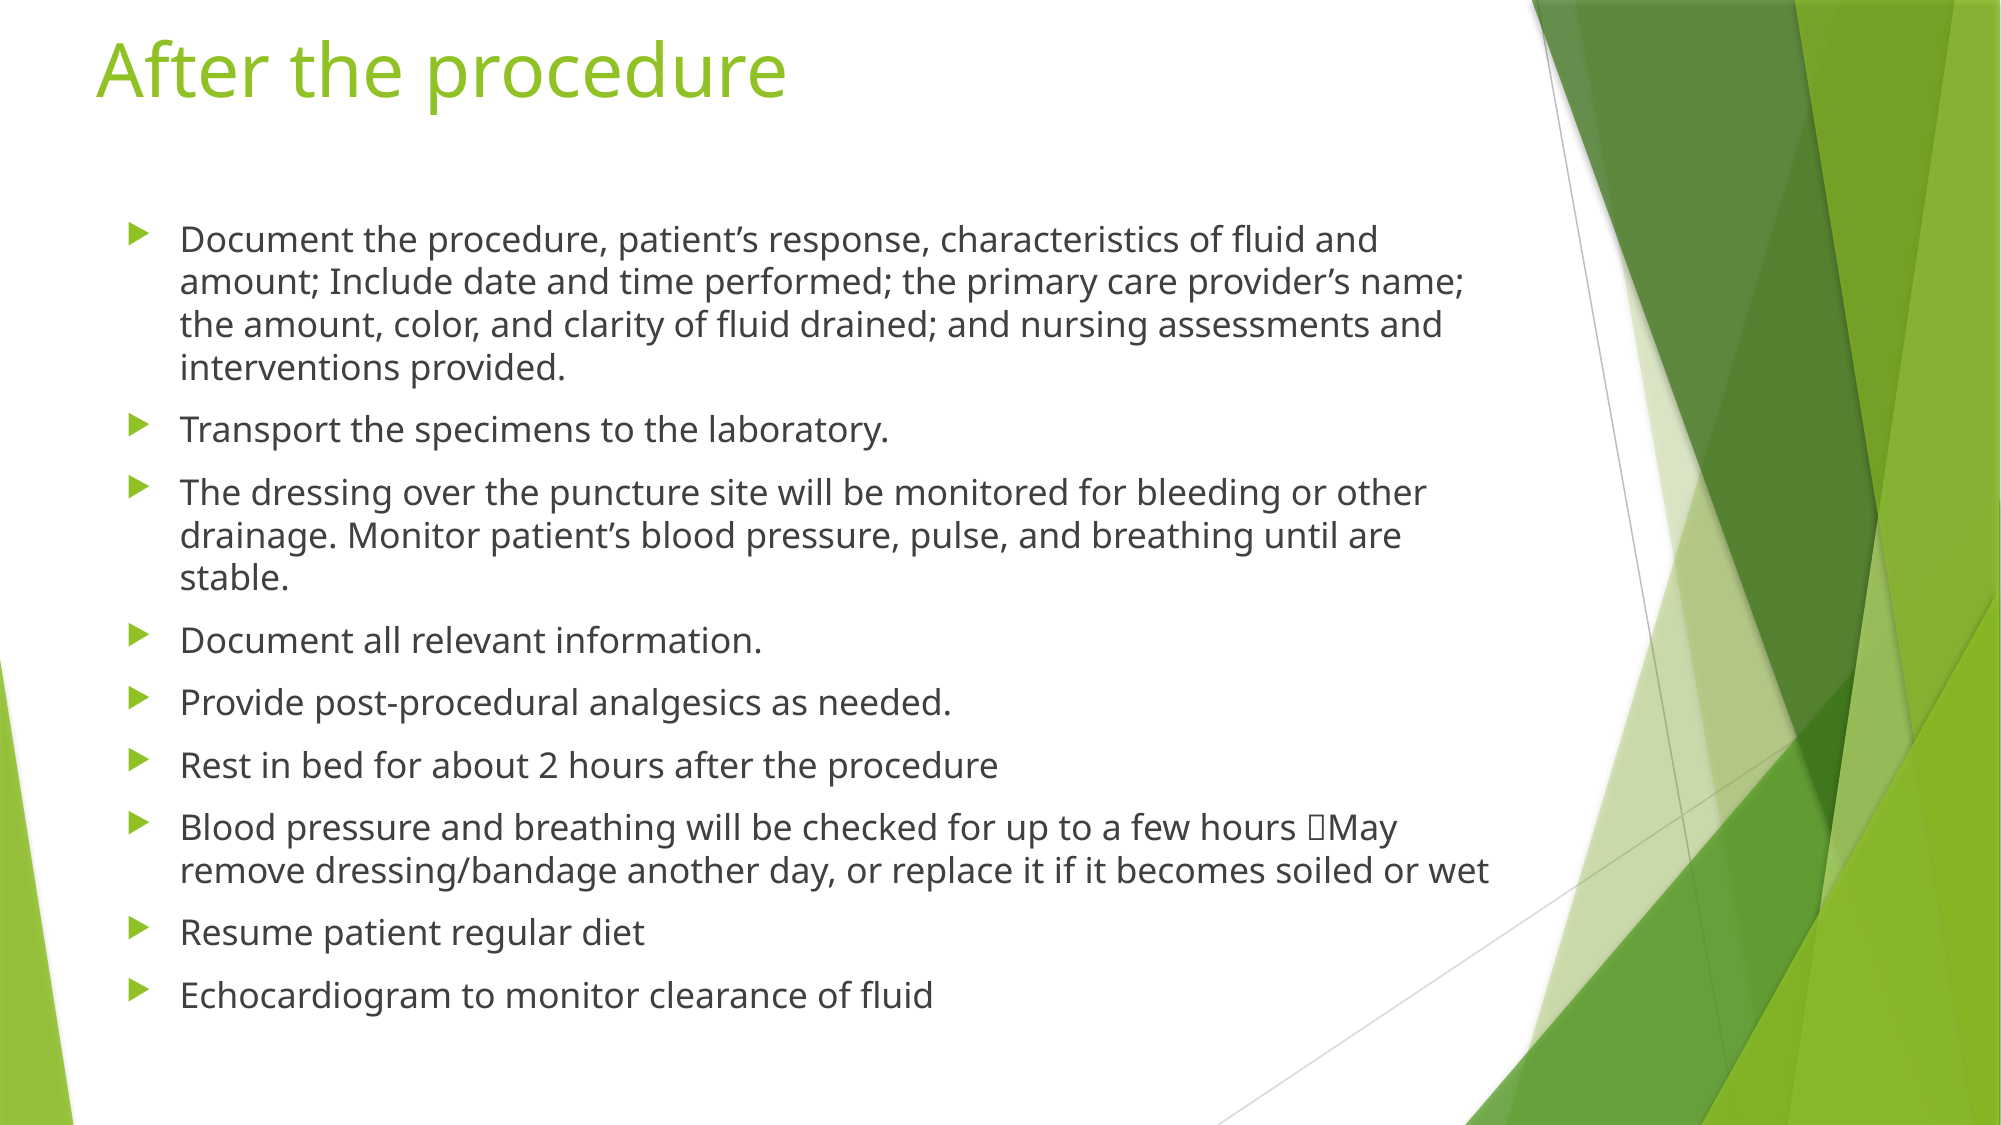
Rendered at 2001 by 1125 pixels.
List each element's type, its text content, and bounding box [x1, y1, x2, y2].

list Document the procedure, patient’s response, characteristics of fluid and amount; Include date and time performed; the primary care provider’s name; the amount, color, and clarity of fluid drained; and nursing assessments and interventions provided. Transport the specimens to the laboratory. The dressing over the puncture site will be monitored for bleeding or other drainage. Monitor patient’s blood pressure, pulse, and breathing until are stable. Document all relevant information. Provide post-procedural analgesics as needed. Rest in bed for about 2 hours after the procedure Blood pressure and breathing will be checked for up to a few hours May remove dressing/bandage another day, or replace it if it becomes soiled or wet Resume patient regular diet Echocardiogram to monitor clearance of fluid [111, 209, 1522, 1063]
title After the procedure [81, 15, 1492, 138]
